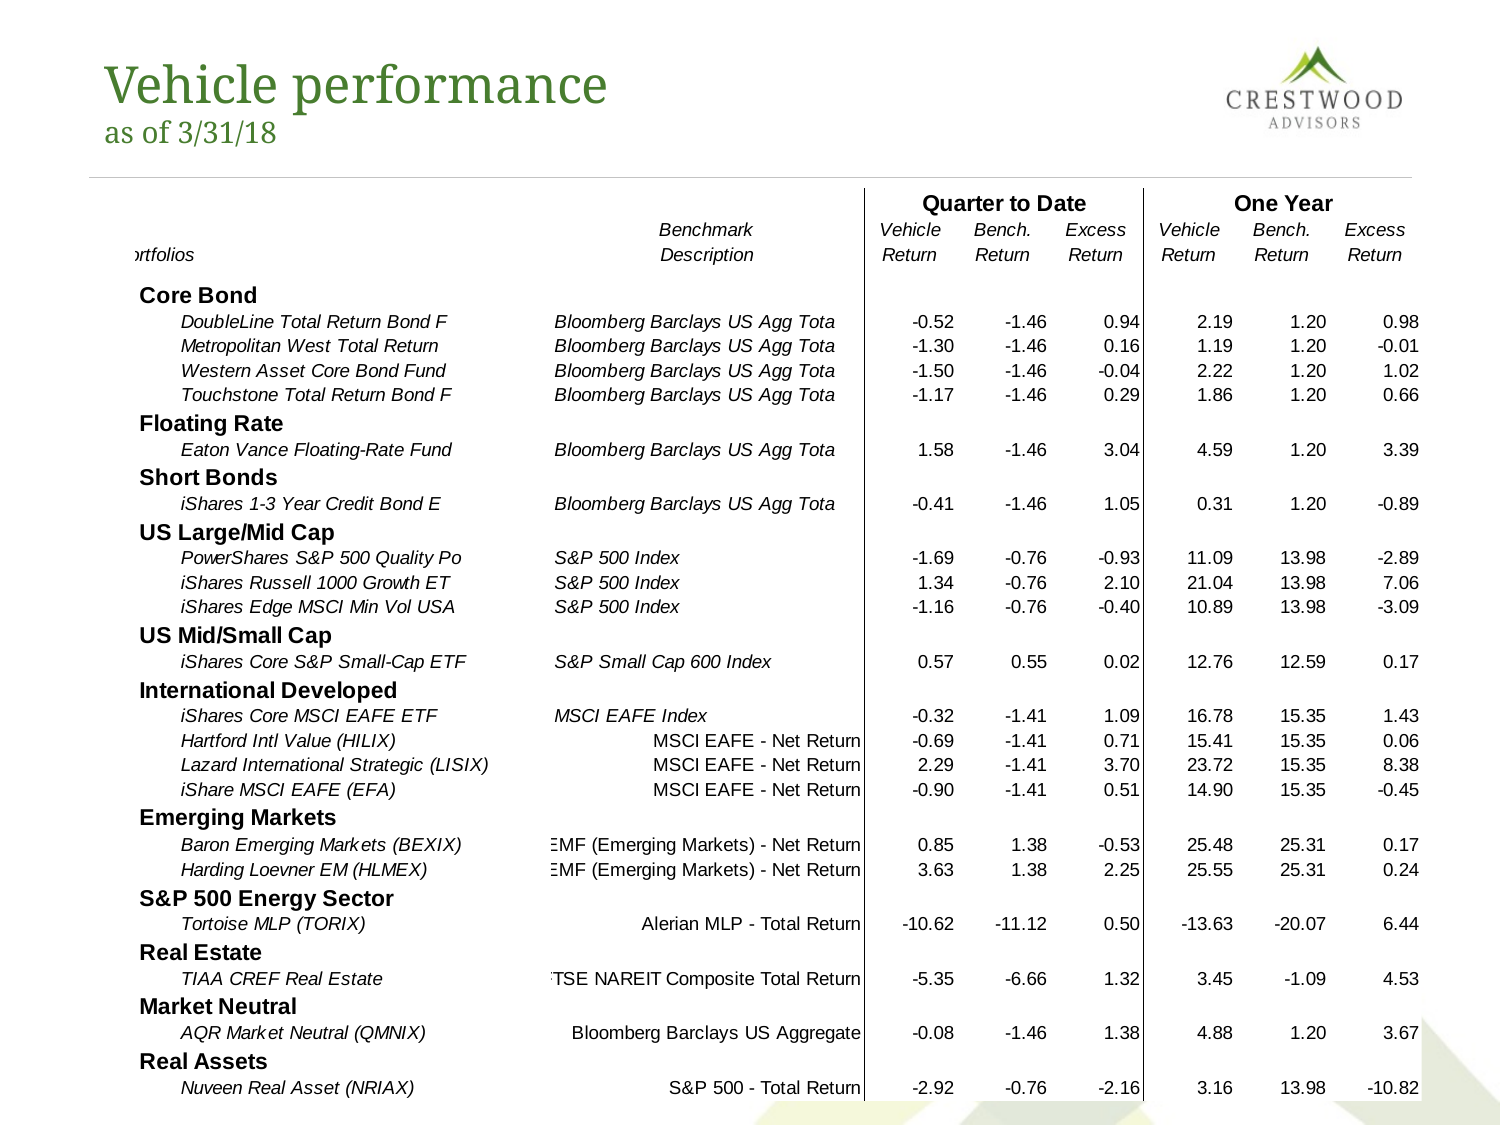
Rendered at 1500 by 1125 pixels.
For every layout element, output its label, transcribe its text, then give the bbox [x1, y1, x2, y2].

picture [0, 187, 1500, 1125]
title Vehicle performance as of 3/31/18 [89, 45, 1189, 158]
picture [1158, 18, 1469, 161]
